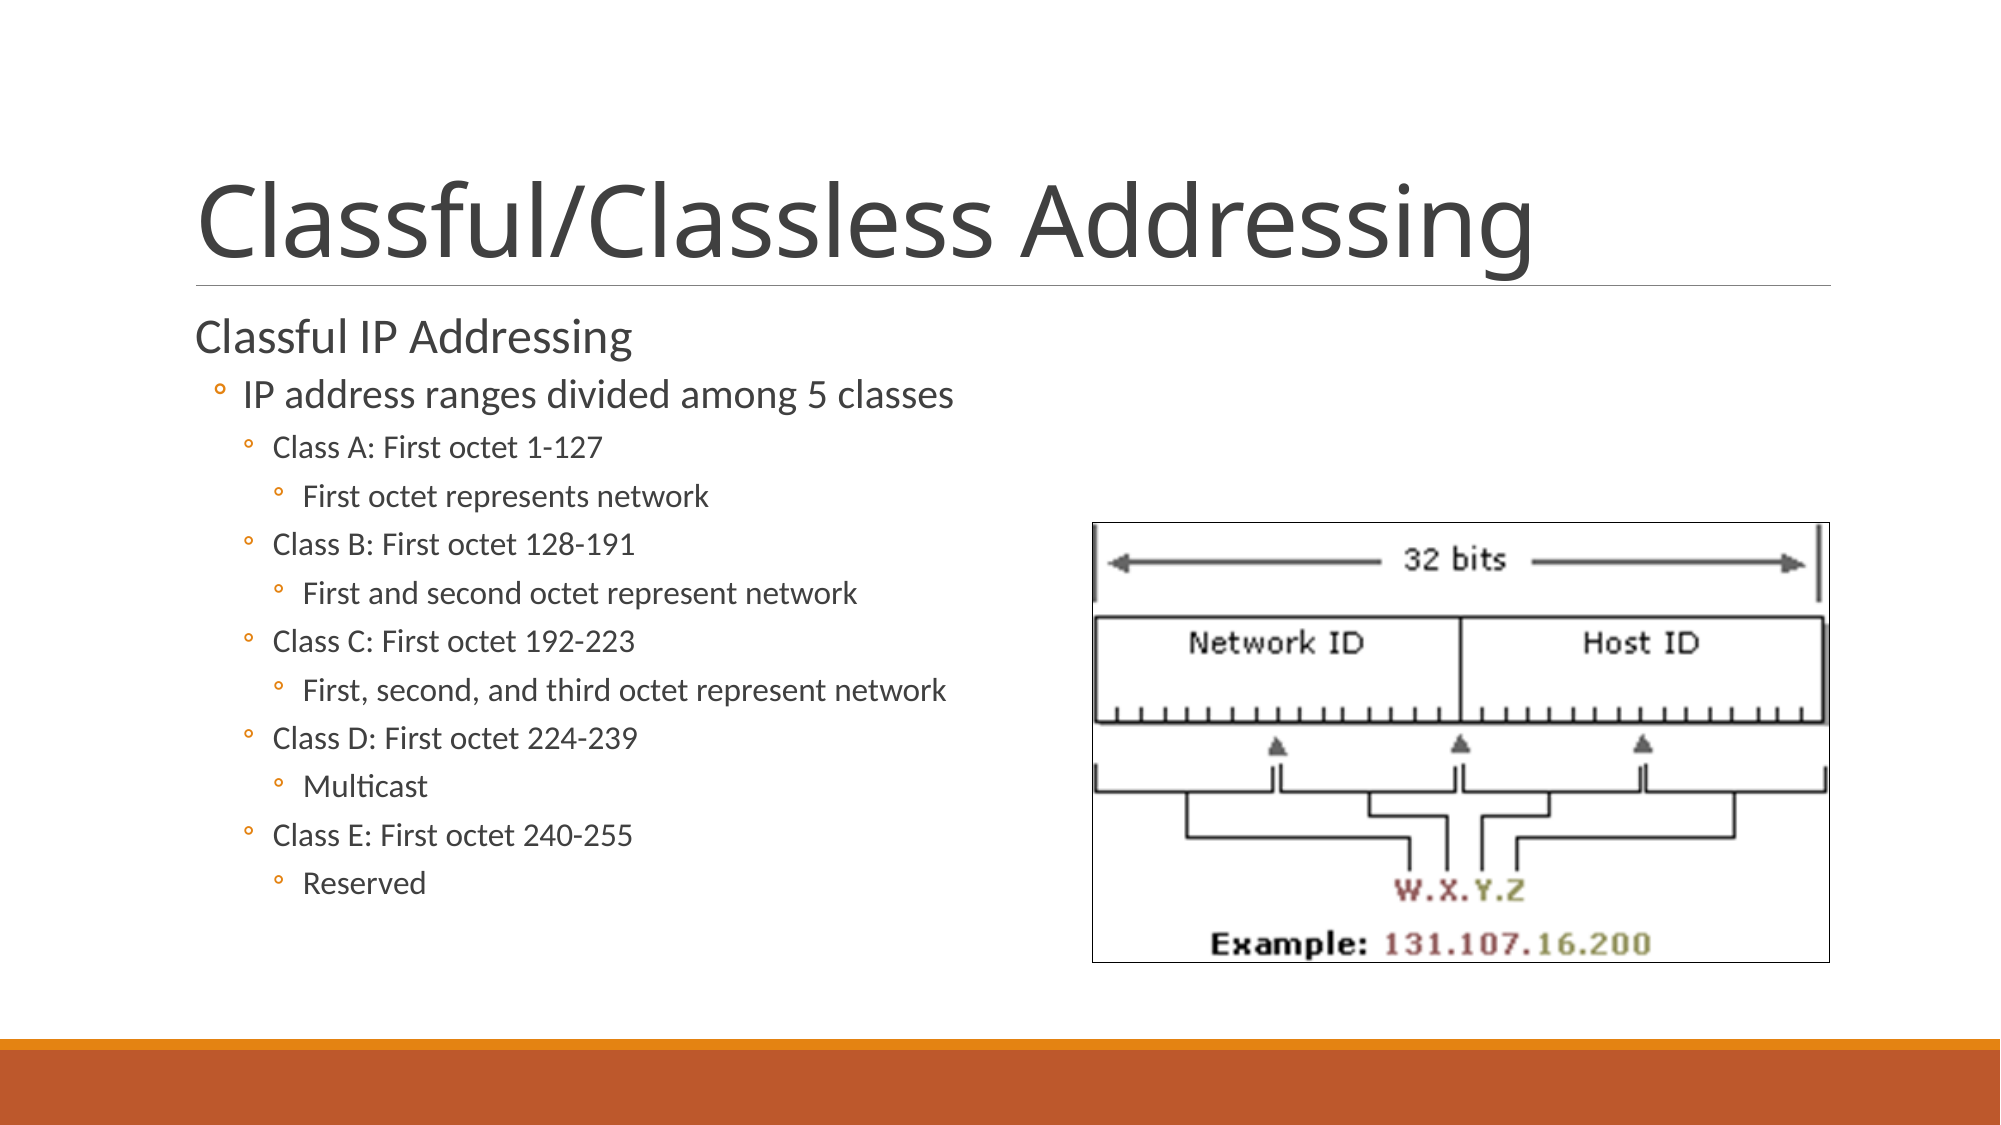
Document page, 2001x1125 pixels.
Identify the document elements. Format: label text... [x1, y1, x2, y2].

picture [1092, 522, 1831, 964]
title Classful/Classless Addressing [180, 47, 1830, 285]
list Classful IP Addressing IP address ranges divided among 5 classes Class A: First octet 1-127 First octet represents network Class B: First octet 128-191 First and second octet represent network Class C: First octet 192-223 First, second, and third octet represent network Class D: First octet 224-239 Multicast Class E: First octet 240-255 Reserved [180, 302, 1830, 963]
